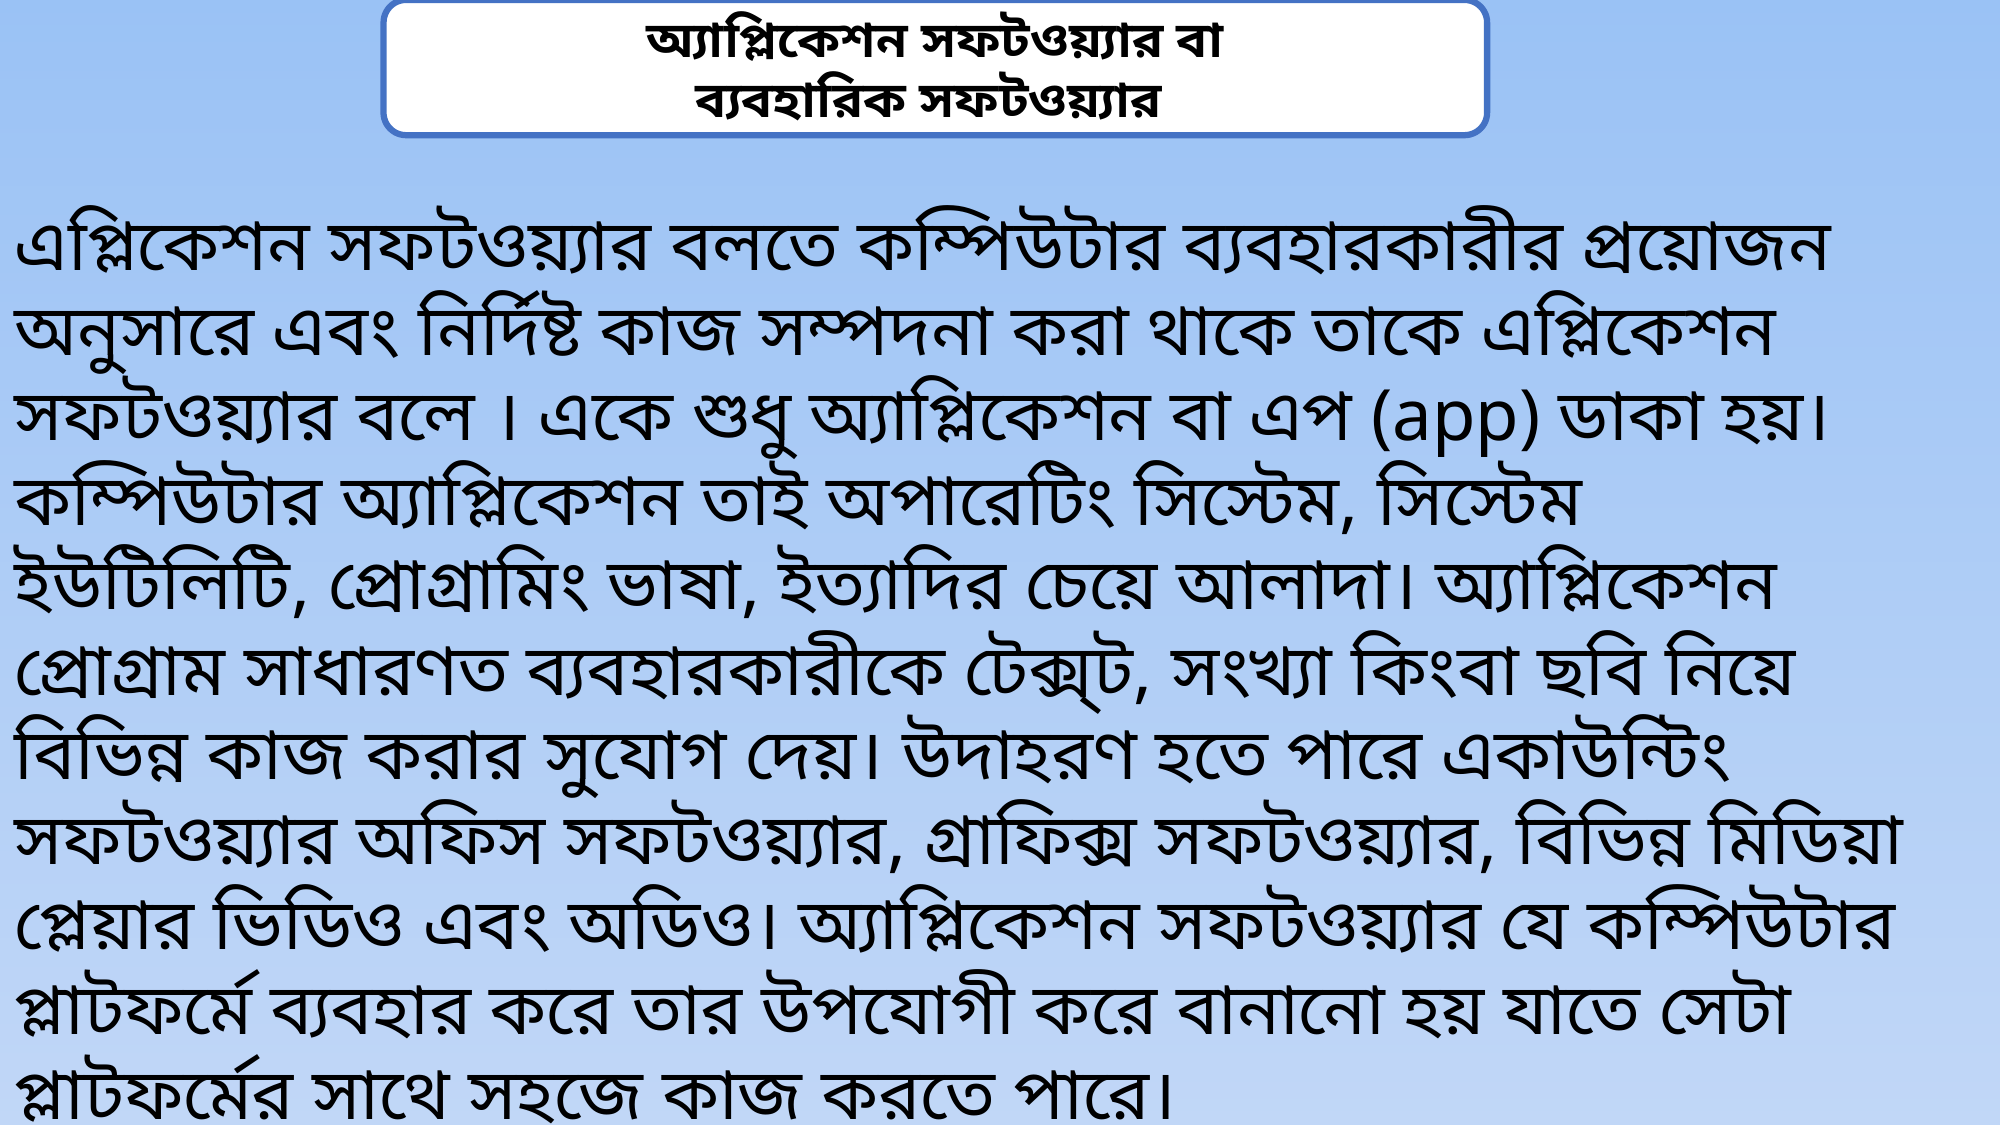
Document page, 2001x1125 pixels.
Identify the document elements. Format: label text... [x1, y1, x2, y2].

text_box এপ্লিকেশন সফটওয়্যার বলতে কম্পিউটার ব্যবহারকারীর প্রয়োজন অনুসারে এবং নির্দিষ্ট কাজ সম্পদনা করা থাকে তাকে এপ্লিকেশন সফটওয়্যার বলে । একে শুধু অ্যাপ্লিকেশন বা এপ (app) ডাকা হয়। কম্পিউটার অ্যাপ্লিকেশন তাই অপারেটিং সিস্টেম, সিস্টেম ইউটিলিটি, প্রোগ্রামিং ভাষা, ইত্যাদির চেয়ে আলাদা। অ্যাপ্লিকেশন প্রোগ্রাম সাধারণত ব্যবহারকারীকে টেক্স্‌ট, সংখ্যা কিংবা ছবি নিয়ে বিভিন্ন কাজ করার সুযোগ দেয়। উদাহরণ হতে পারে একাউন্টিং সফটওয়্যার অফিস সফটওয়্যার, গ্রাফিক্স সফটওয়্যার, বিভিন্ন মিডিয়া প্লেয়ার ভিডিও এবং অডিও। অ্যাপ্লিকেশন সফটওয়্যার যে কম্পিউটার প্লাটফর্মে ব্যবহার করে তার উপযোগী করে বানানো হয় যাতে সেটা প্লাটফর্মের সাথে সহজে কাজ করতে পারে। [0, 192, 2000, 1125]
text_box অ্যাপ্লিকেশন সফটওয়্যার বা ব্যবহারিক সফটওয়্যার [382, 0, 1489, 137]
